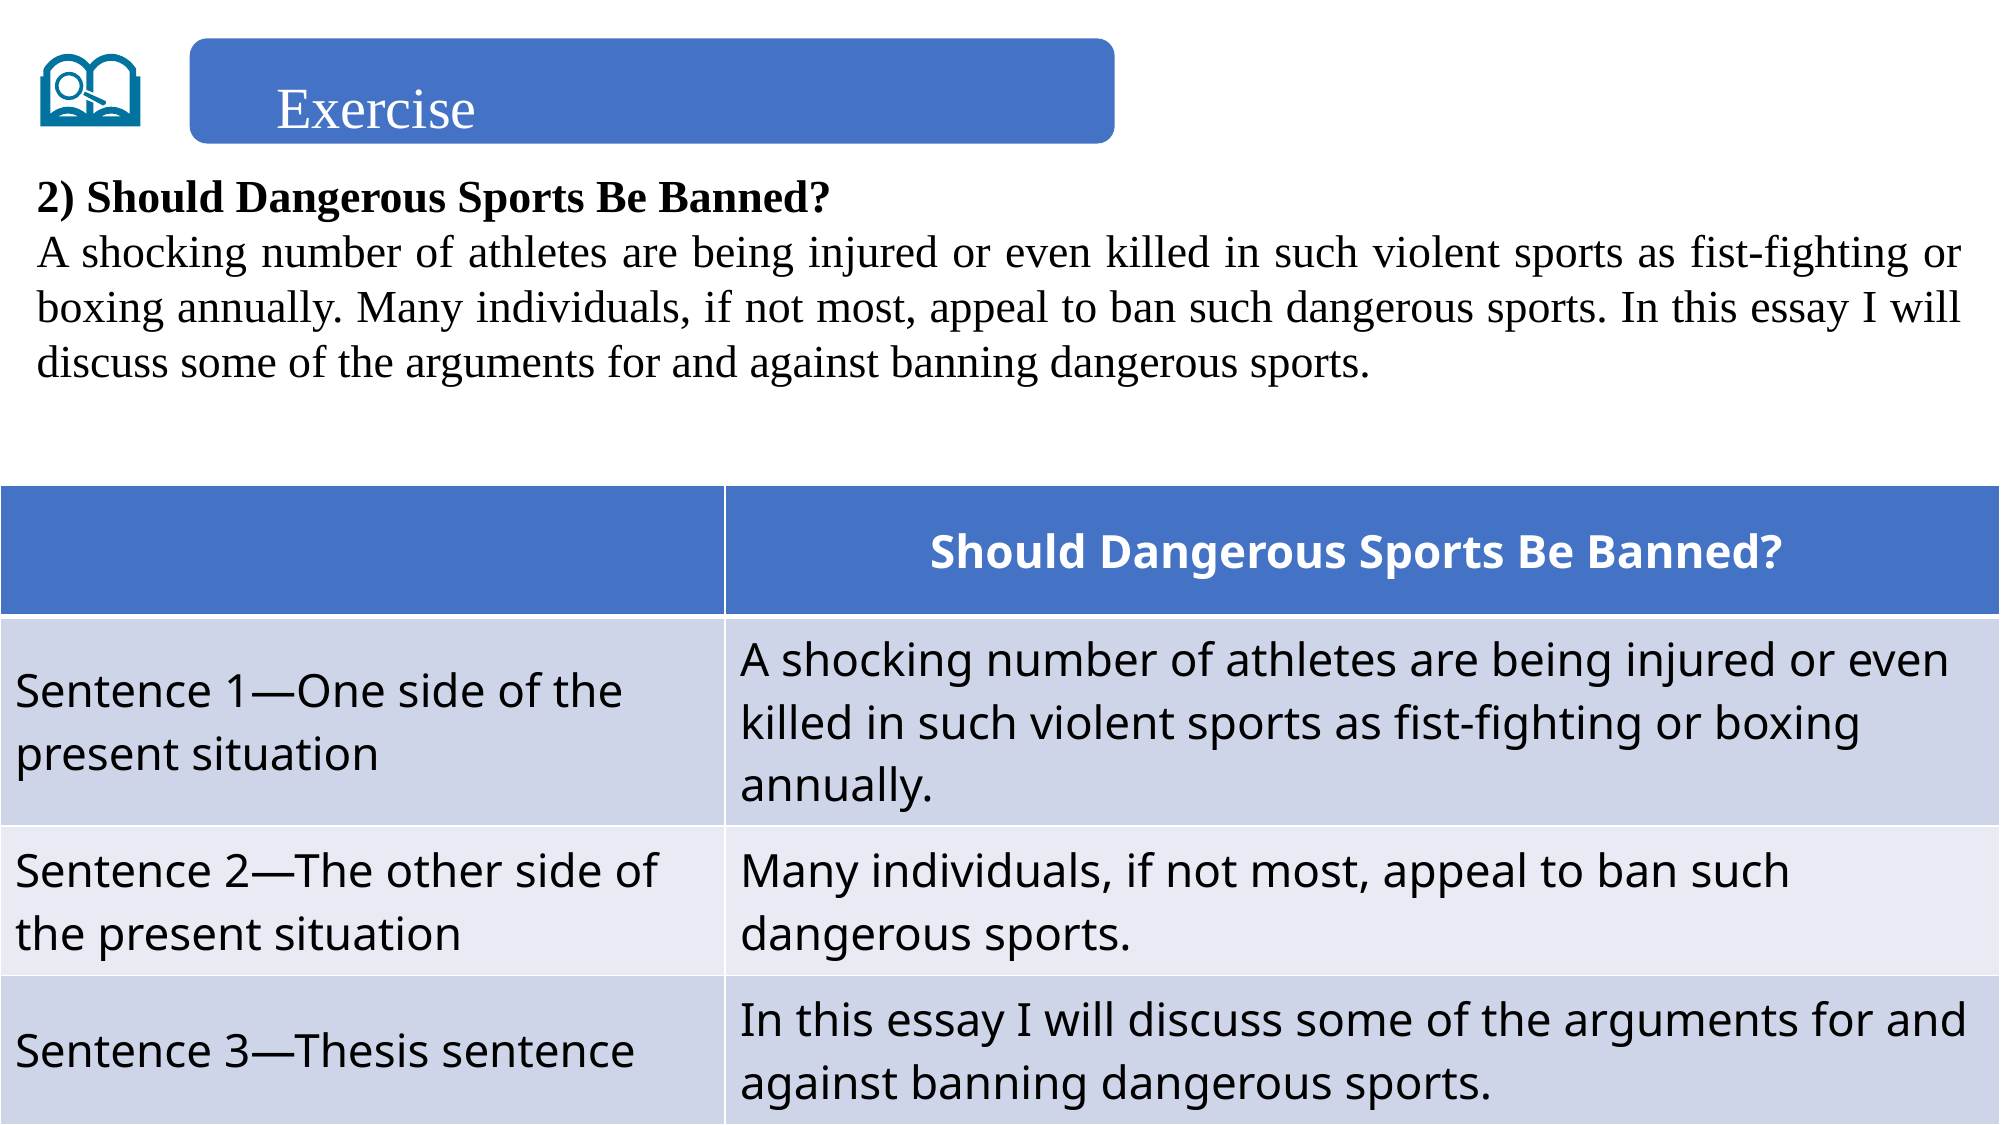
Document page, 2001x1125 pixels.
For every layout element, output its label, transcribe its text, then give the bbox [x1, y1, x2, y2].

text_box 2) Should Dangerous Sports Be Banned? A shocking number of athletes are being injured or even killed in such violent sports as fist-fighting or boxing annually. Many individuals, if not most, appeal to ban such dangerous sports. In this essay I will discuss some of the arguments for and against banning dangerous sports. [21, 159, 1979, 394]
table_cell In this essay I will discuss some of the arguments for and against banning dangerous sports. [726, 976, 1999, 1124]
table_cell Sentence 3—Thesis sentence [1, 976, 724, 1124]
table_cell Sentence 1—One side of the present situation [1, 619, 724, 825]
table_header [1, 486, 724, 614]
table_cell Many individuals, if not most, appeal to ban such dangerous sports. [726, 827, 1999, 975]
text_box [189, 38, 1152, 144]
table_cell A shocking number of athletes are being injured or even killed in such violent sports as fist-fighting or boxing annually. [726, 619, 1999, 825]
table_cell Sentence 2—The other side of the present situation [1, 827, 724, 975]
table_header Should Dangerous Sports Be Banned? [726, 486, 1999, 614]
